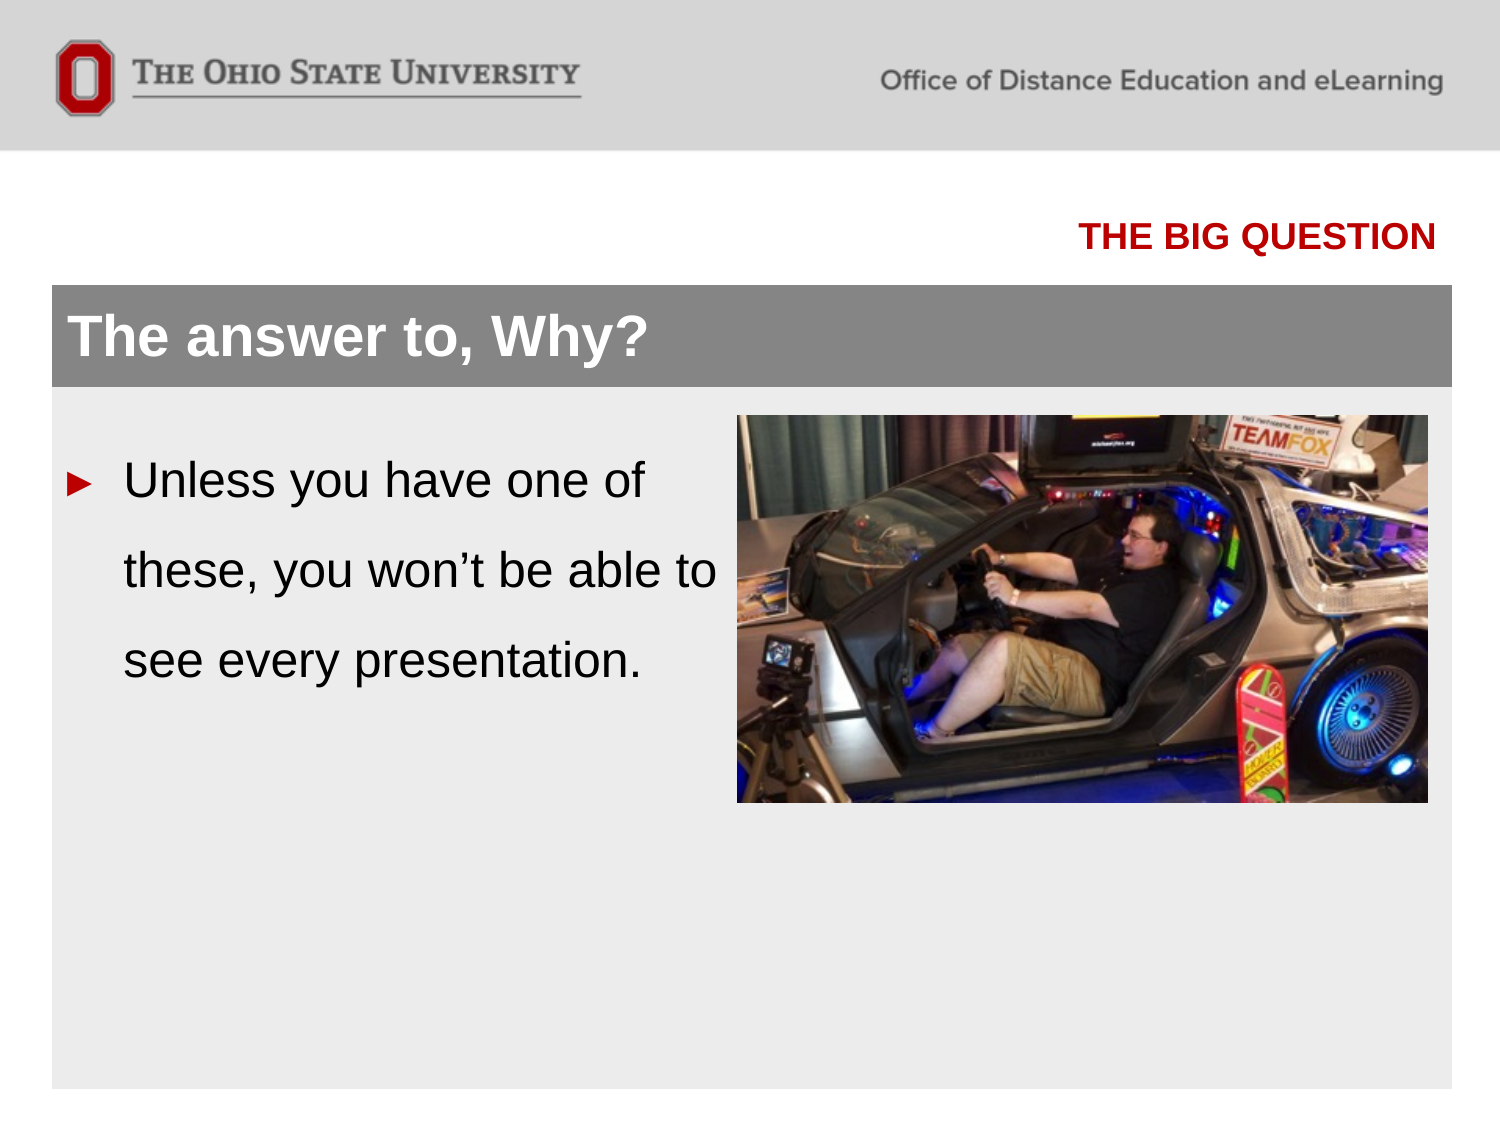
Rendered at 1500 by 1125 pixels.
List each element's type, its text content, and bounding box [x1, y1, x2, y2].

picture [0, 0, 1500, 1125]
list THE BIG QUESTION [52, 182, 1453, 258]
text_box [50, 283, 1454, 385]
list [737, 415, 1428, 803]
text_box [50, 385, 1454, 1091]
list Unless you have one of these, you won’t be able to see every presentation. [52, 410, 738, 1084]
title The answer to, Why? [52, 293, 1452, 372]
